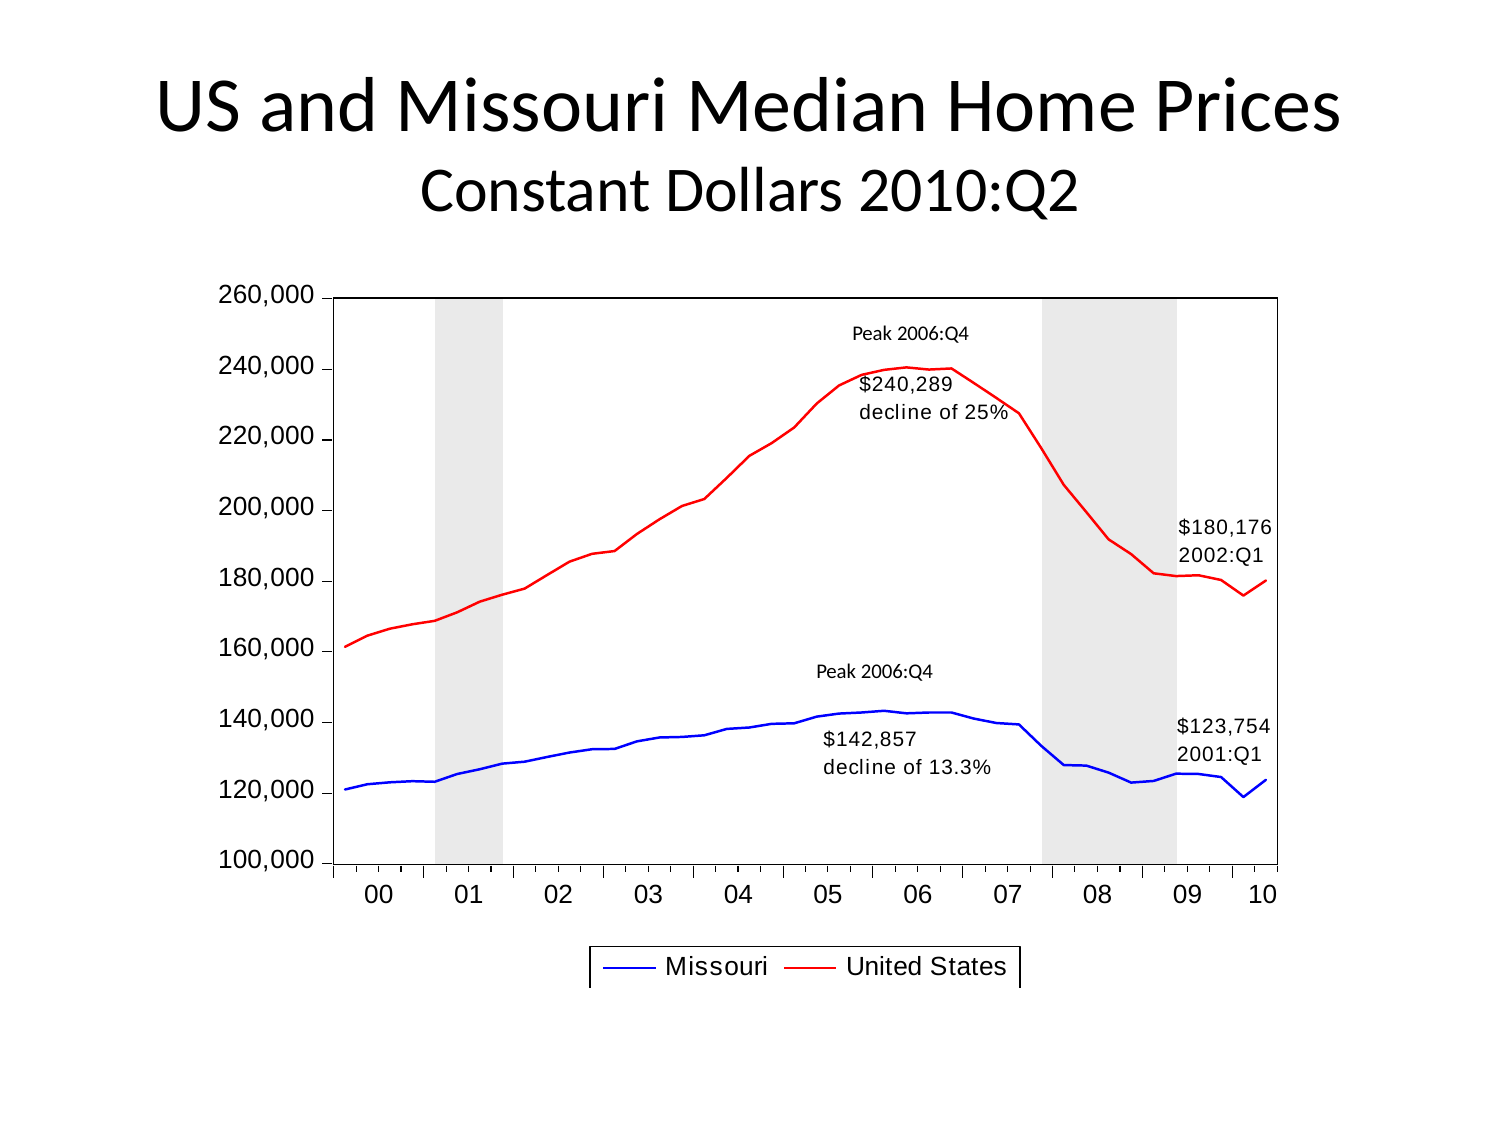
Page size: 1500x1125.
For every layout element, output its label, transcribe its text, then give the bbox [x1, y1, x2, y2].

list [217, 279, 1282, 988]
title US and Missouri Median Home Prices Constant Dollars 2010:Q2 [75, 45, 1425, 233]
